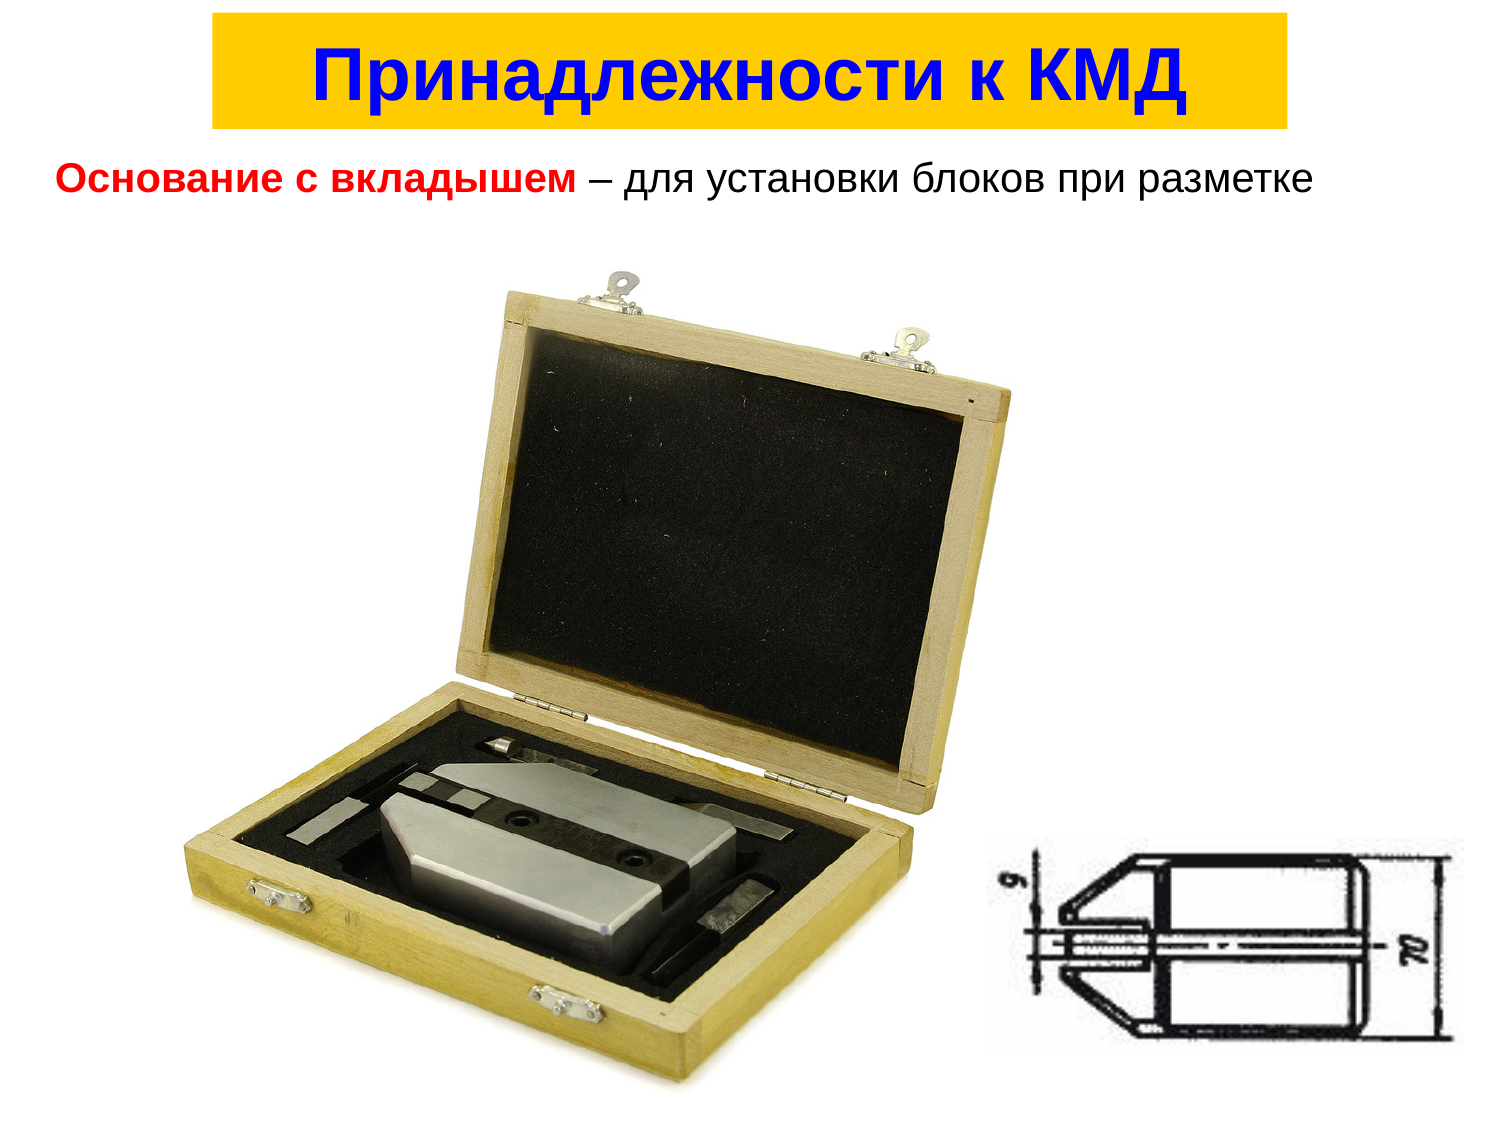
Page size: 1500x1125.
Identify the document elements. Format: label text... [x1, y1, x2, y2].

picture [0, 223, 1465, 1124]
title Принадлежности к КМД [212, 12, 1288, 129]
text_box Основание с вкладышем – для установки блоков при разметке [39, 143, 1403, 209]
